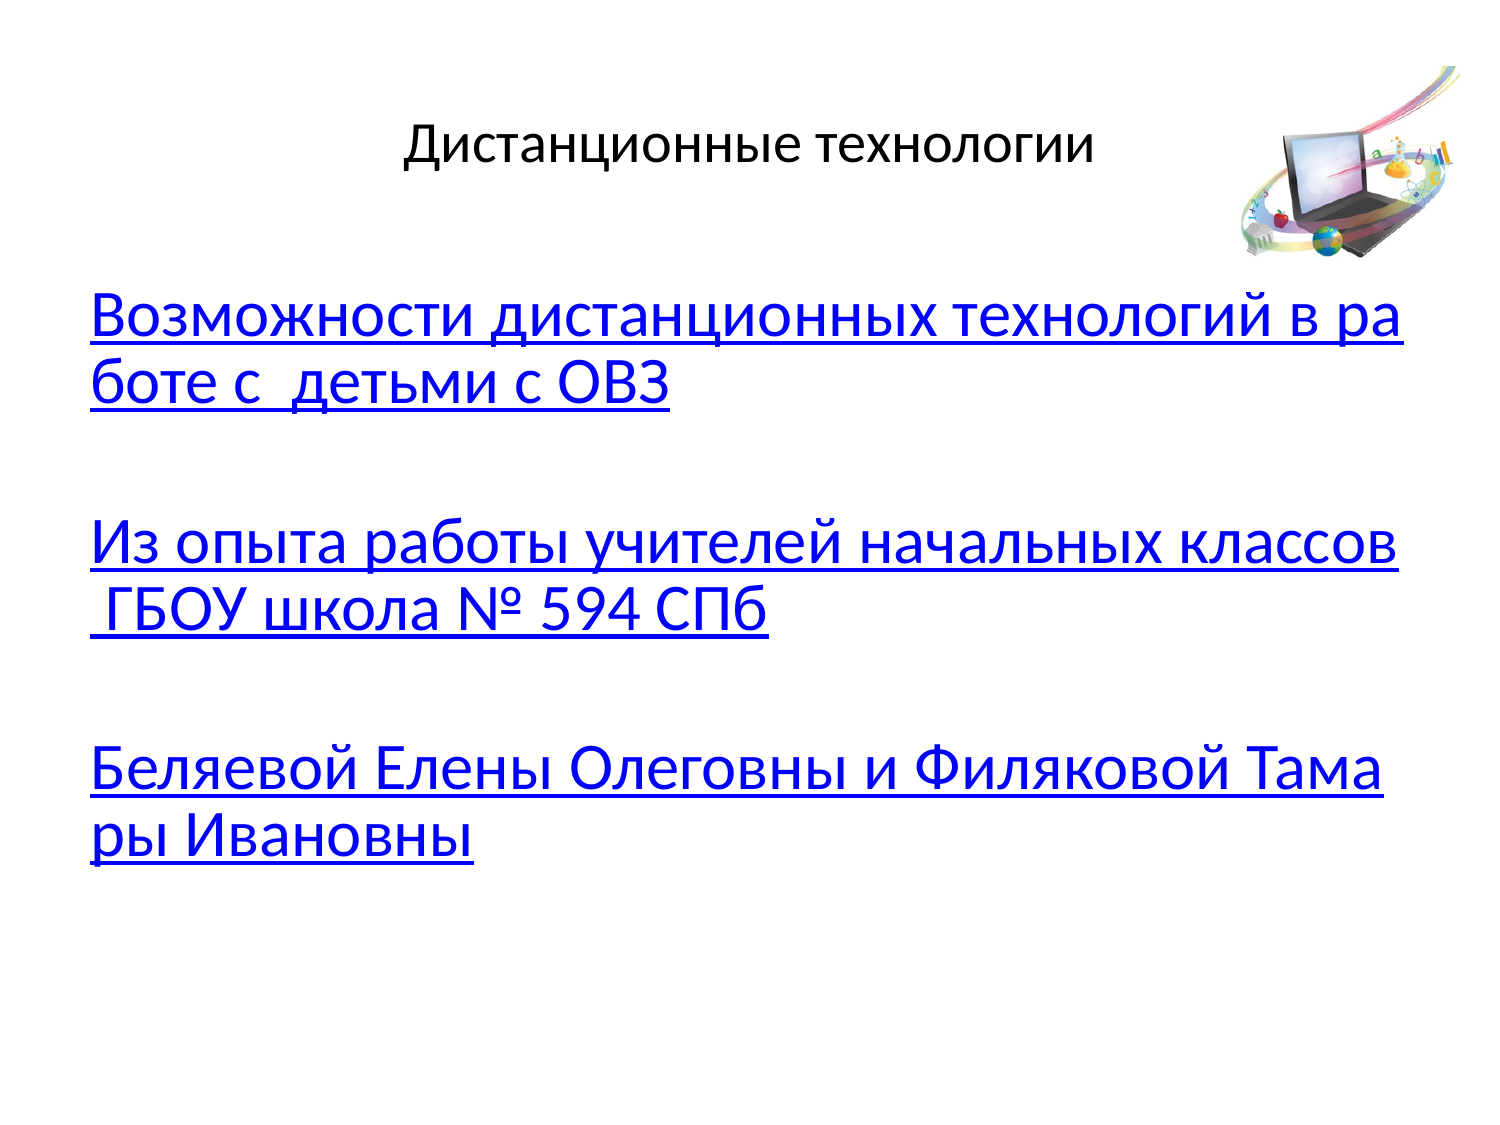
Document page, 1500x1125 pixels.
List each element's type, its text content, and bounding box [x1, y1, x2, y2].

picture [1233, 66, 1460, 292]
title Дистанционные технологии [75, 45, 1425, 233]
list Возможности дистанционных технологий в работе с детьми с ОВЗ Из опыта работы учителей начальных классов ГБОУ школа № 594 СПб Беляевой Елены Олеговны и Филяковой Тамары Ивановны [75, 262, 1425, 1005]
